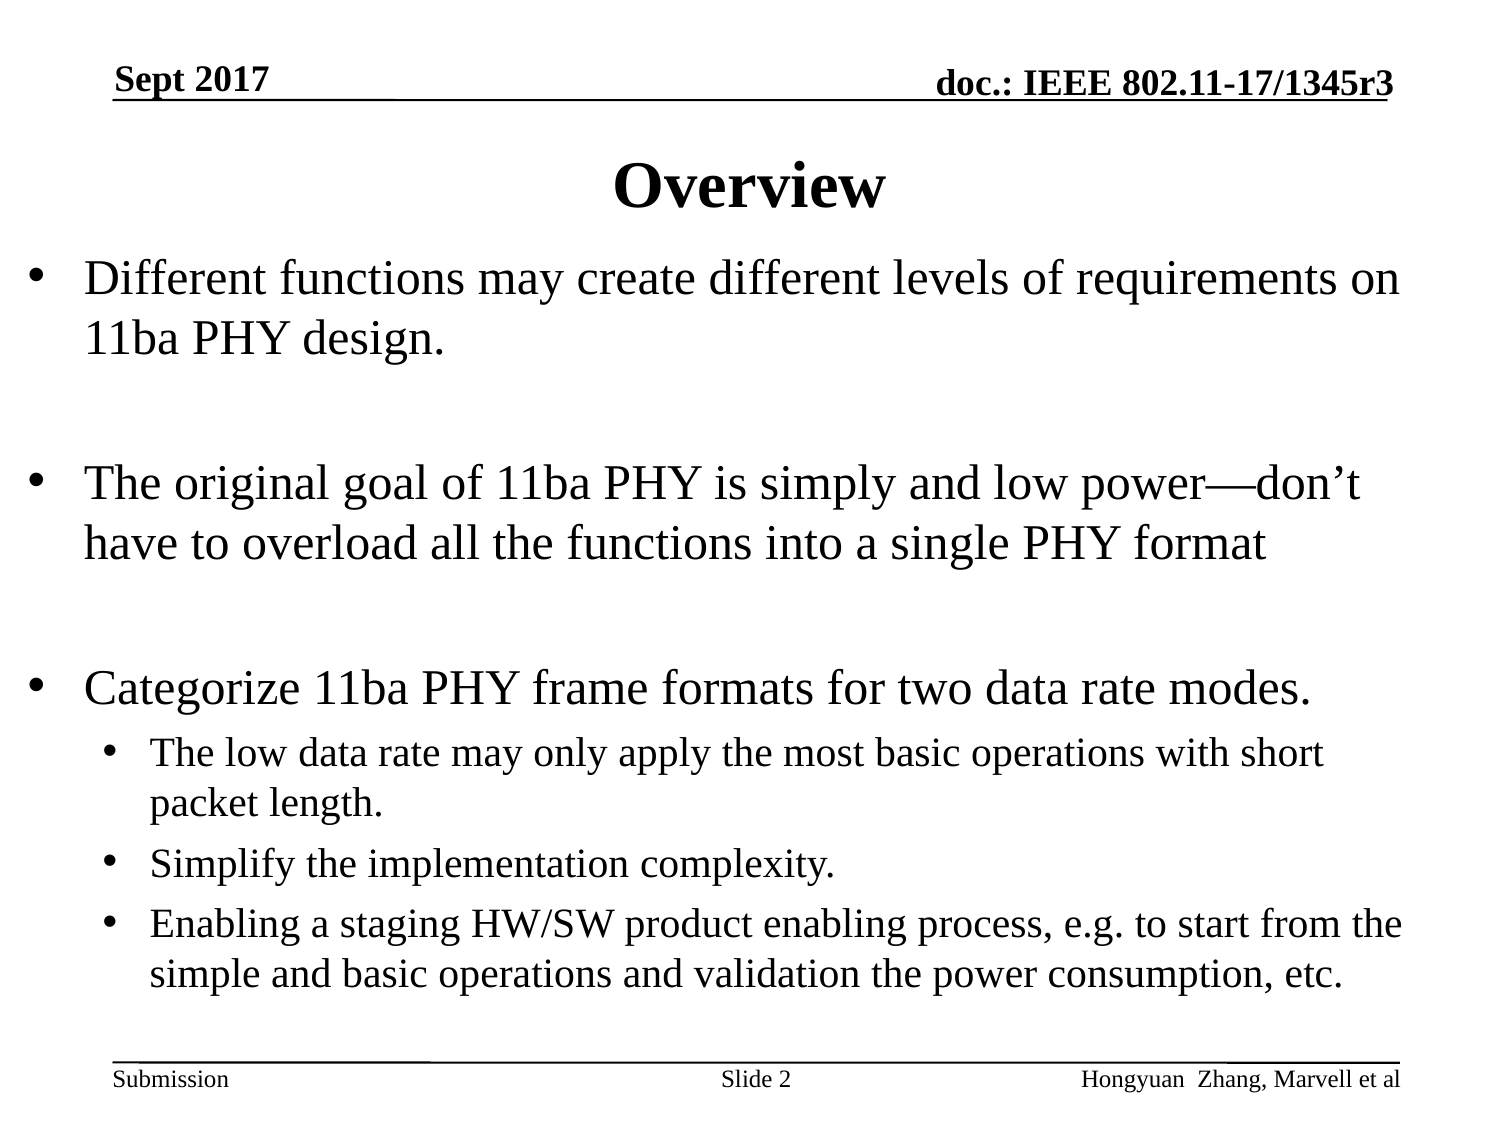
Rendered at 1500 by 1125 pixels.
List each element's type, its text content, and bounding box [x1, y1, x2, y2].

slide_number Slide 2 [712, 1061, 800, 1123]
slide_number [114, 54, 423, 100]
title Overview [112, 112, 1388, 236]
footer Hongyuan Zhang, Marvell et al [878, 1061, 1402, 1093]
list Different functions may create different levels of requirements on 11ba PHY design. The original goal of 11ba PHY is simply and low power—don’t have to overload all the functions into a single PHY format Categorize 11ba PHY frame formats for two data rate modes. The low data rate may only apply the most basic operations with short packet length. Simplify the implementation complexity. Enabling a staging HW/SW product enabling process, e.g. to start from the simple and basic operations and validation the power consumption, etc. [12, 236, 1444, 912]
